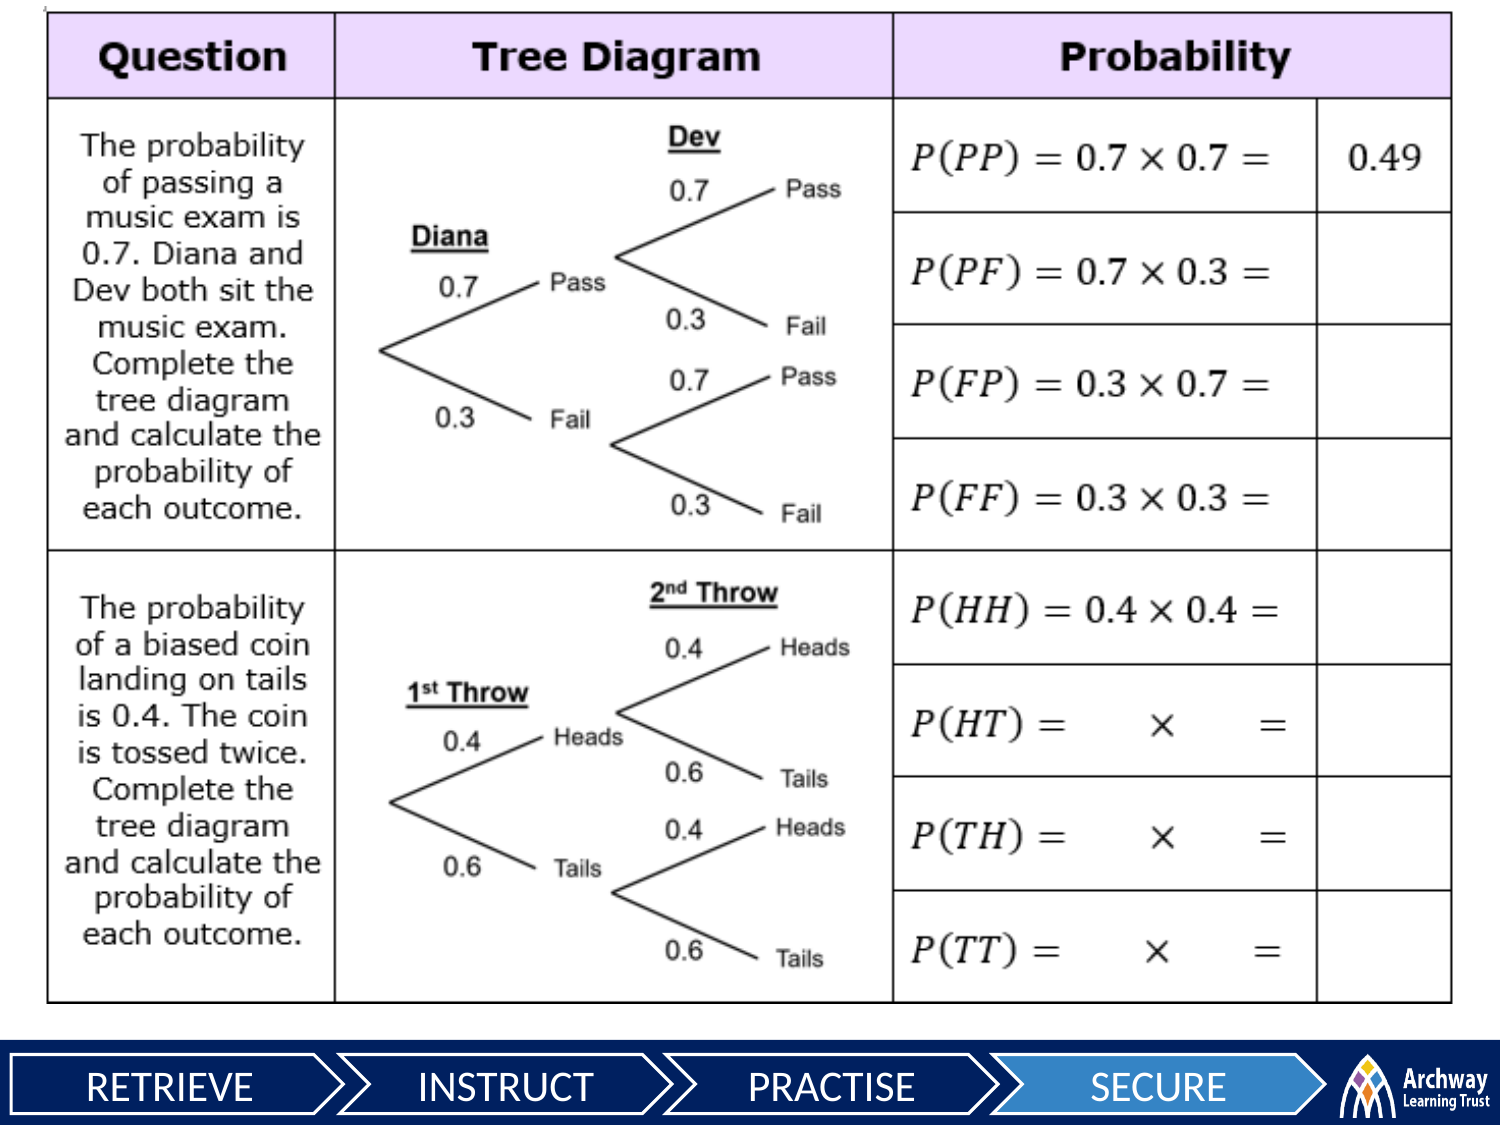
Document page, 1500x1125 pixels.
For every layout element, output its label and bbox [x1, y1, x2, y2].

picture [1338, 1053, 1490, 1118]
picture [43, 6, 1457, 1004]
